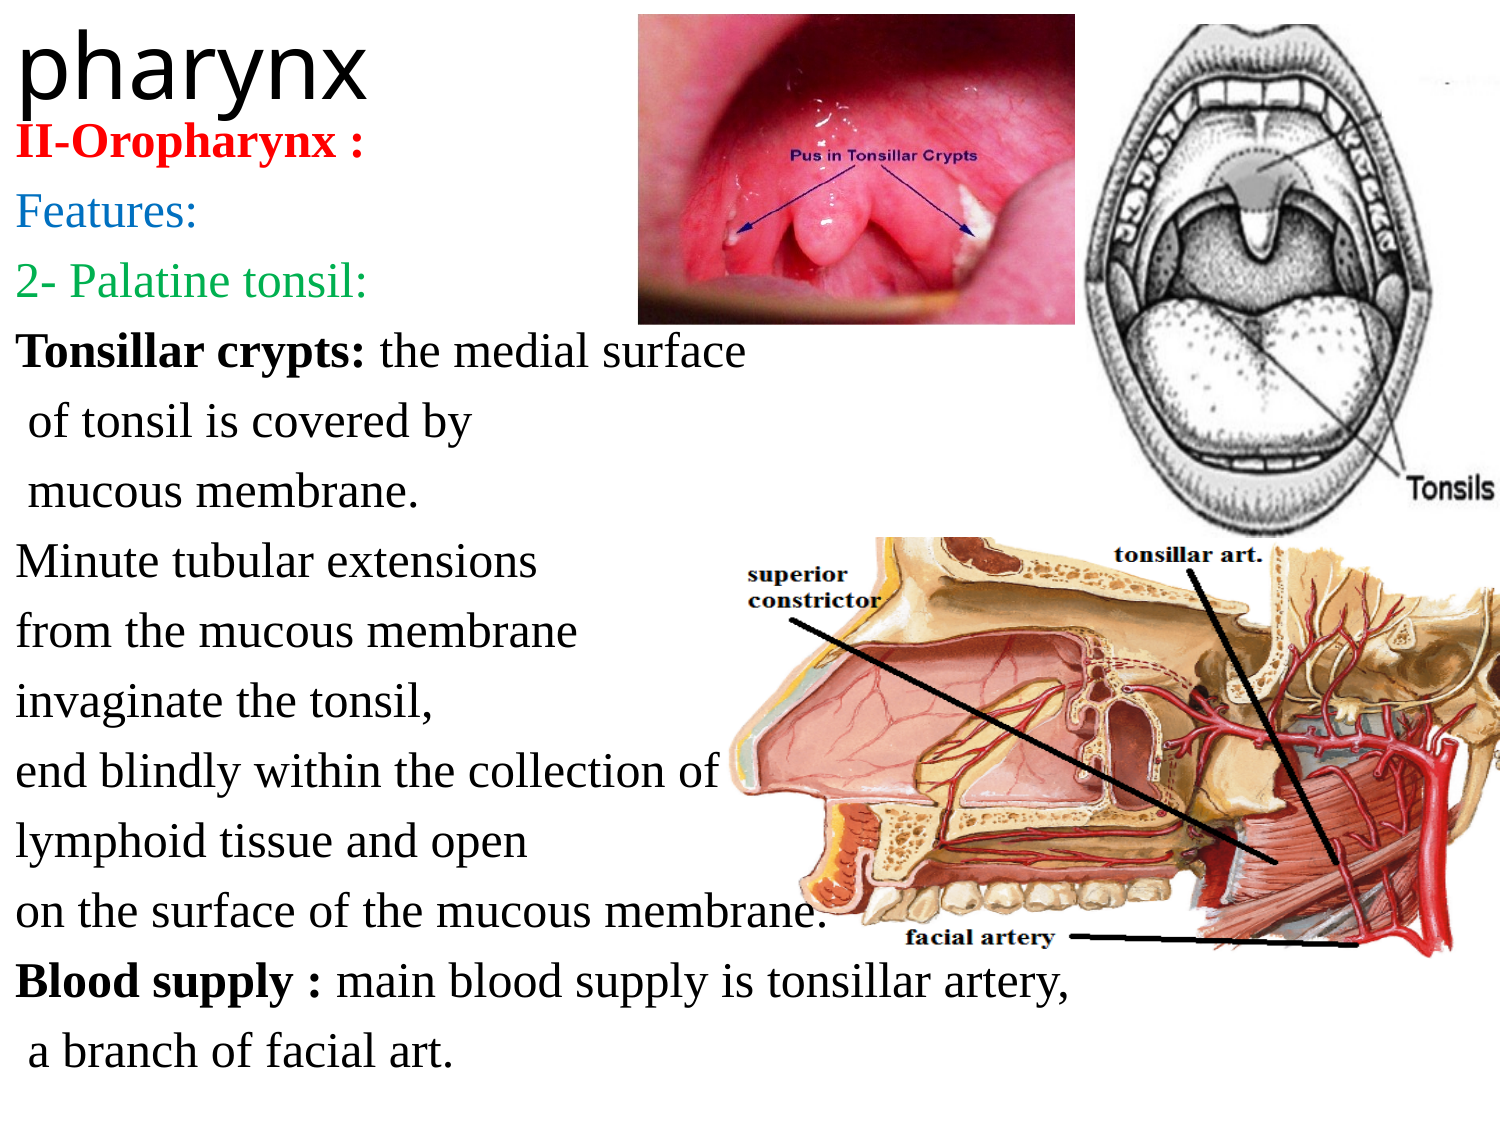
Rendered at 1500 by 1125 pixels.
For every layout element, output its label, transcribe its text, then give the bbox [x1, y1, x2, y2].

list II-Oropharynx : Features: 2- Palatine tonsil: Tonsillar crypts: the medial surface of tonsil is covered by mucous membrane. Minute tubular extensions from the mucous membrane invaginate the tonsil, end blindly within the collection of lymphoid tissue and open on the surface of the mucous membrane. Blood supply : main blood supply is tonsillar artery, a branch of facial art. [0, 99, 1413, 1125]
title pharynx [0, 0, 1425, 99]
picture [637, 14, 1500, 976]
